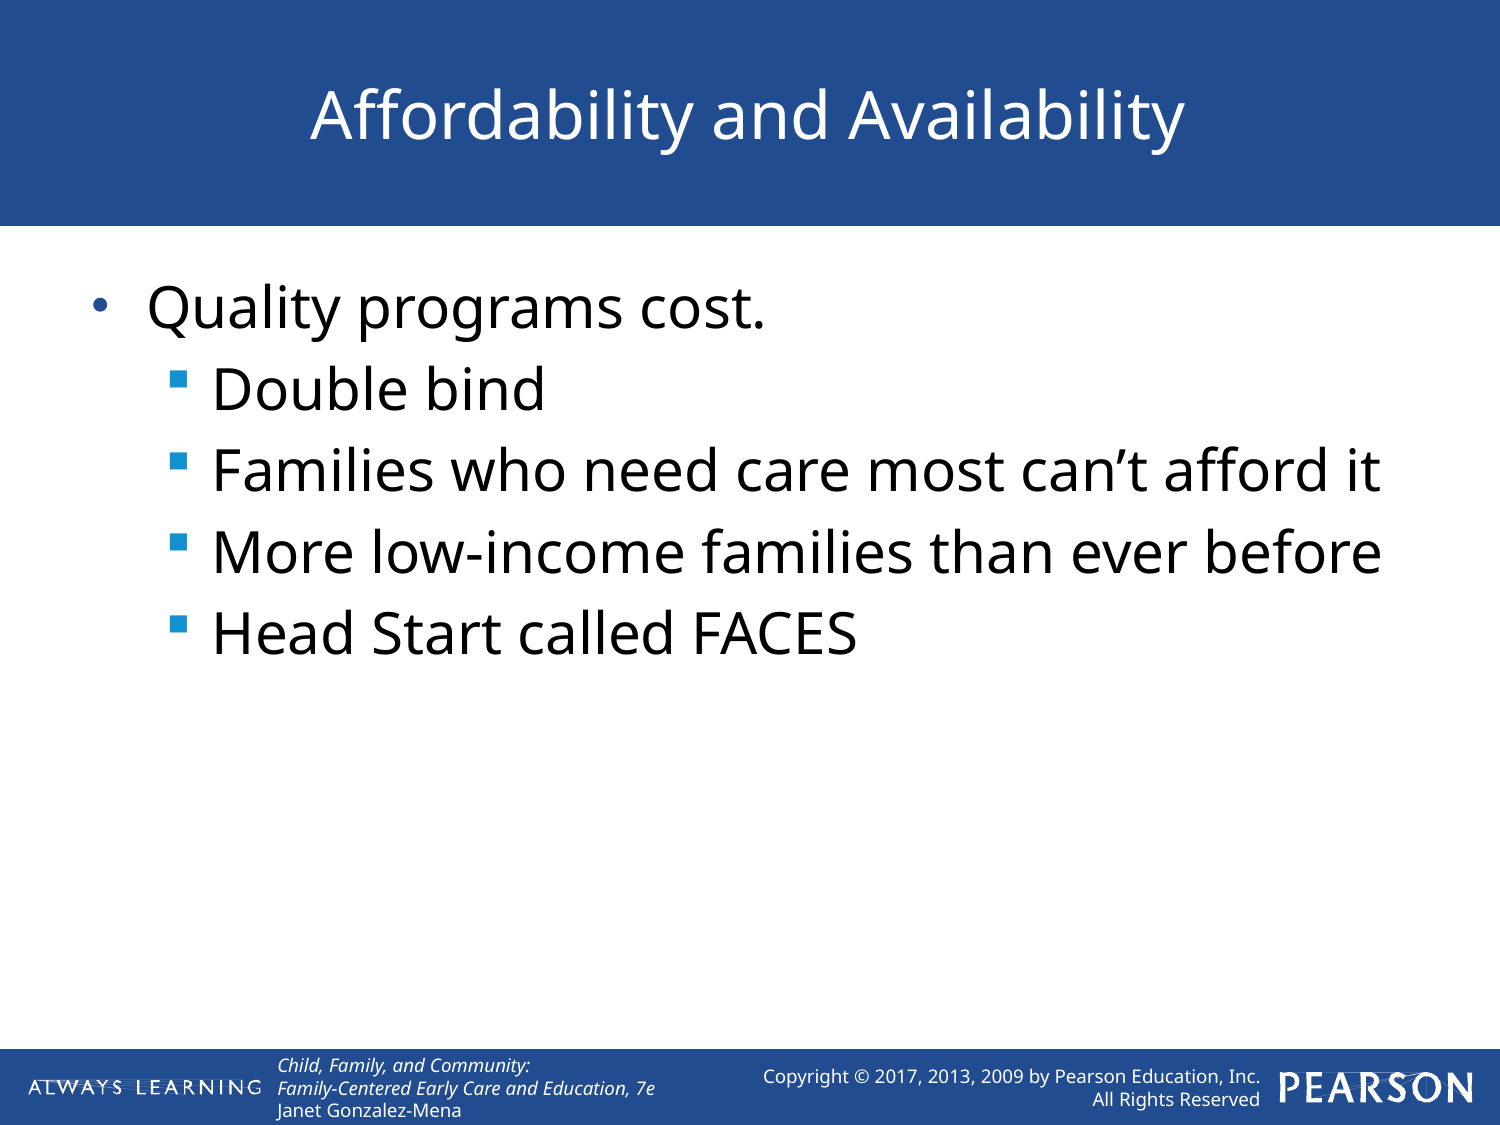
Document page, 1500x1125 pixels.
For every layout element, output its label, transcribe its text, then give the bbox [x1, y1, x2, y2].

list Quality programs cost. Double bind Families who need care most can’t afford it More low-income families than ever before Head Start called FACES [75, 262, 1425, 1005]
title Affordability and Availability [0, 0, 1500, 226]
